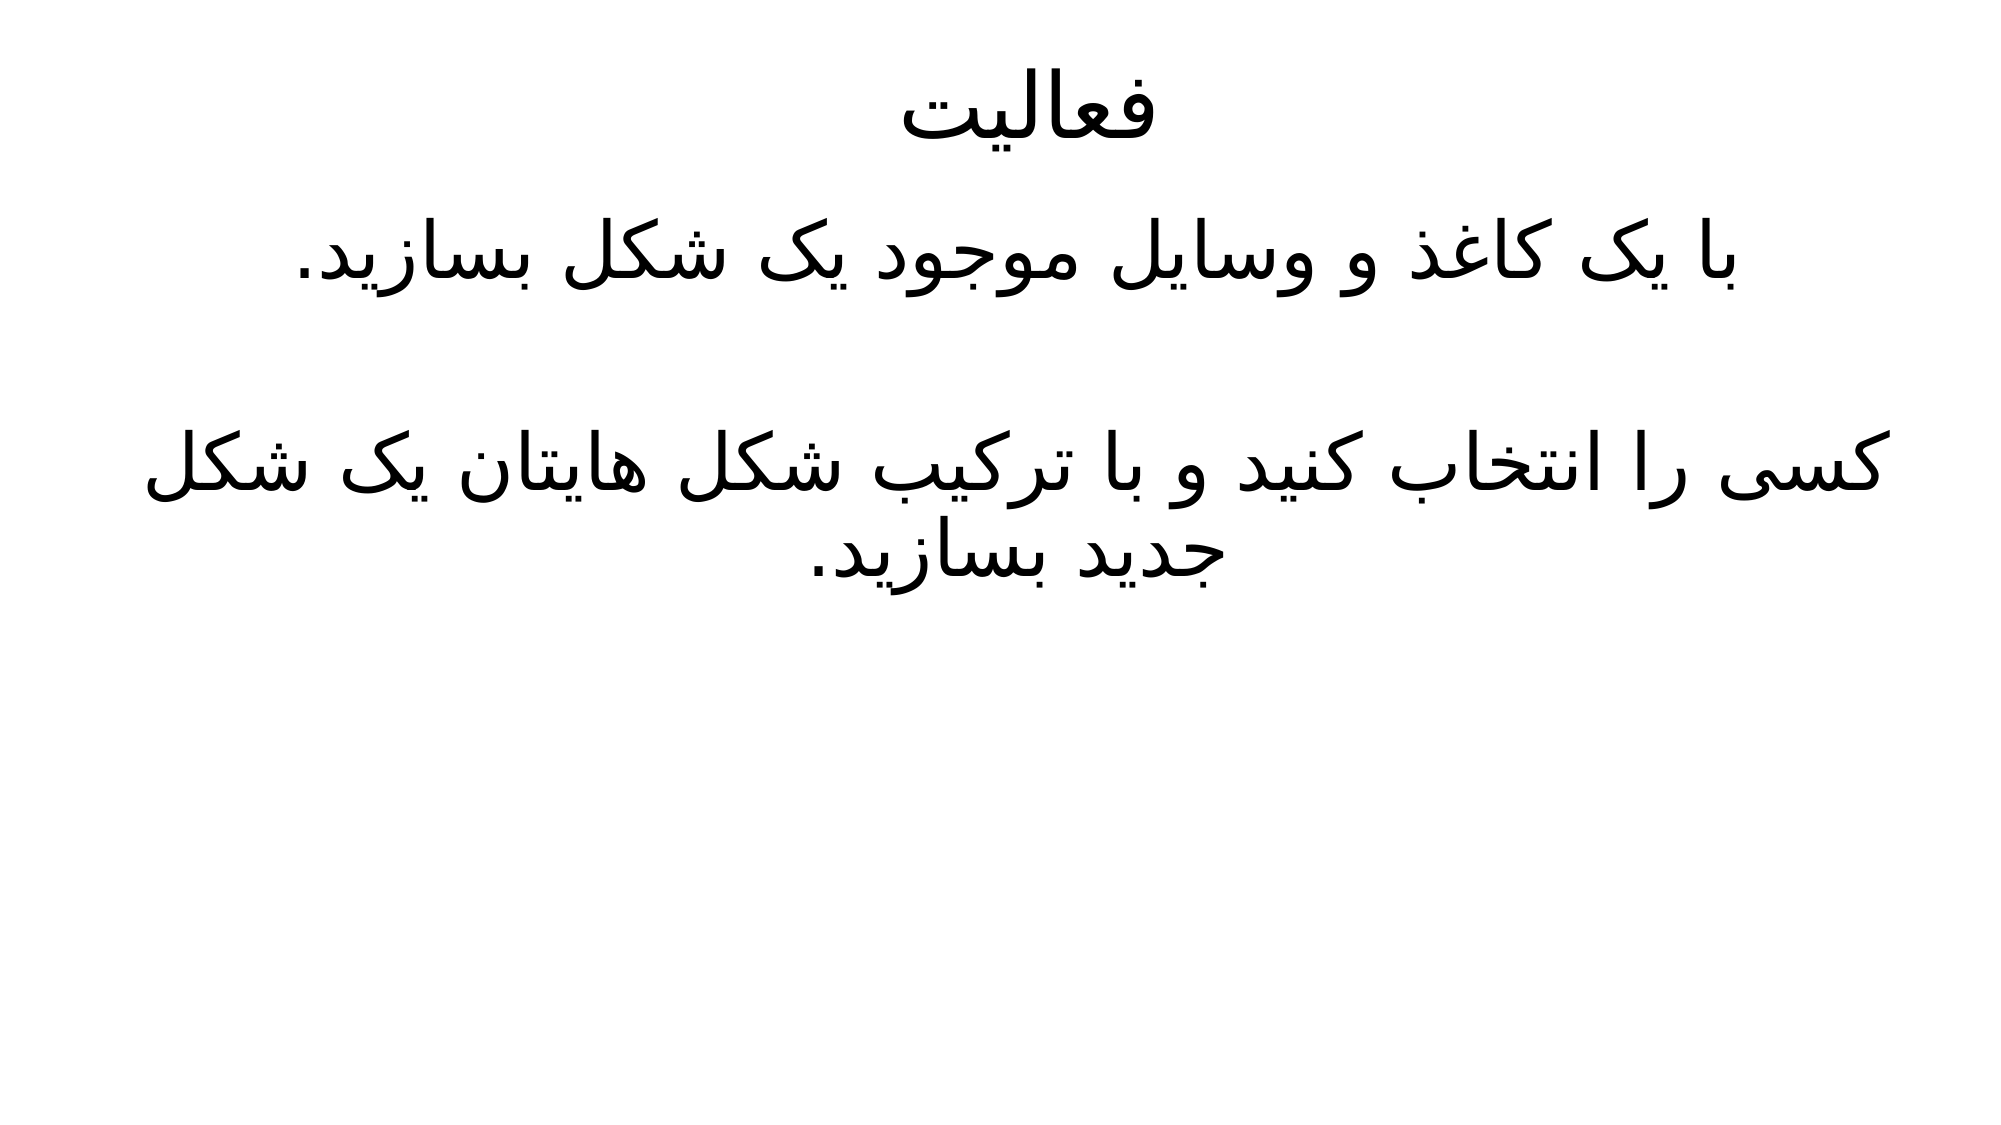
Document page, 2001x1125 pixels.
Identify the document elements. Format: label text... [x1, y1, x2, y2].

title فعالیت [516, 14, 1542, 202]
list با یک کاغذ و وسایل موجود یک شکل بسازید. کسی را انتخاب کنید و با ترکیب شکل هایتان یک شکل جدید بسازید. [82, 202, 1954, 1020]
